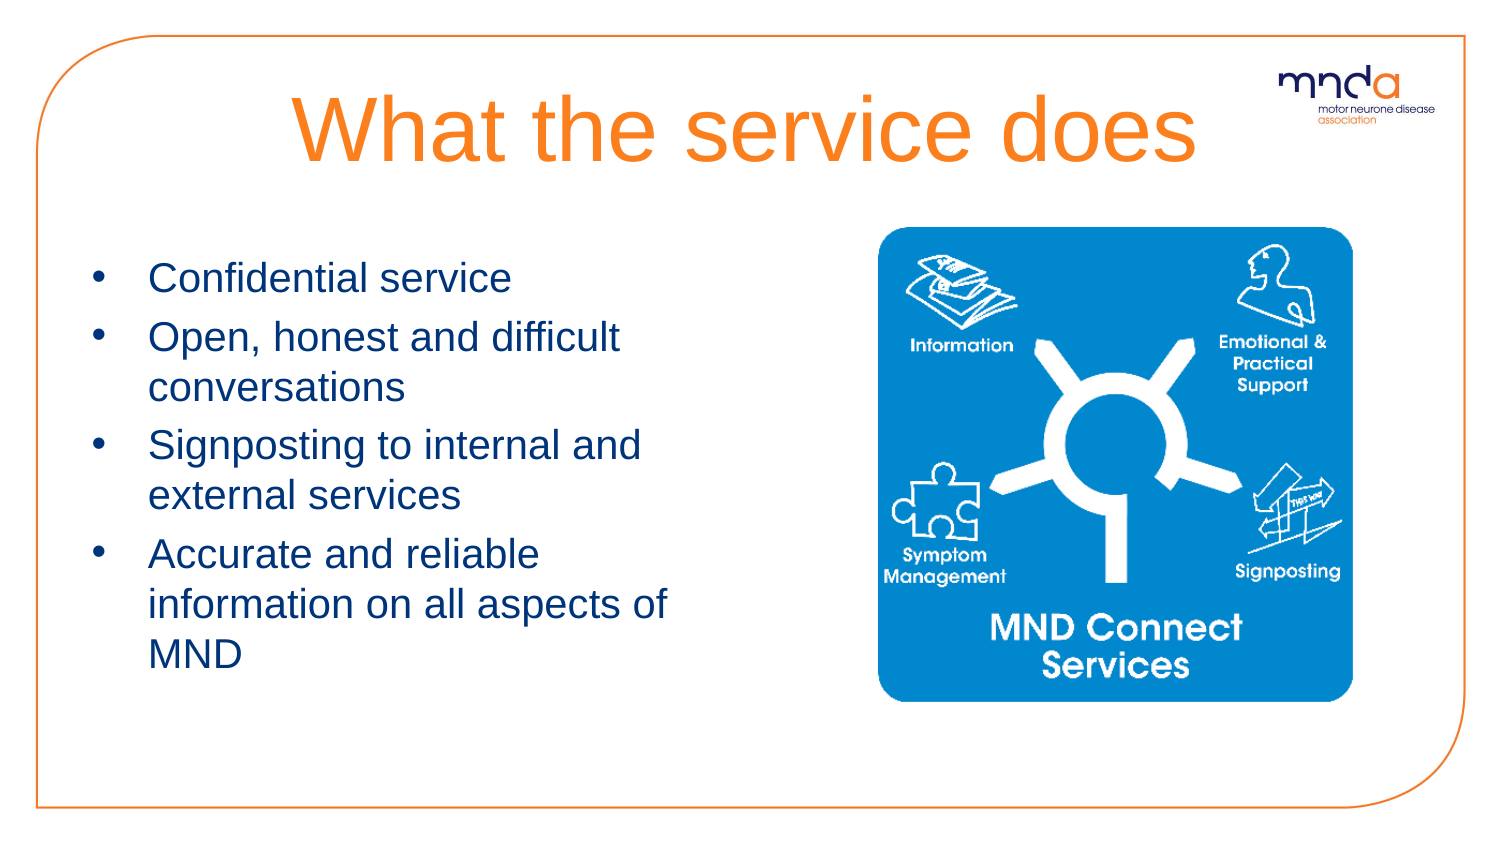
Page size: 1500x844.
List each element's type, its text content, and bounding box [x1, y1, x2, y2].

title What the service does [108, 62, 1384, 244]
picture [0, 0, 1500, 844]
subtitle Confidential service Open, honest and difficult conversations Signposting to internal and external services Accurate and reliable information on all aspects of MND [76, 243, 774, 786]
